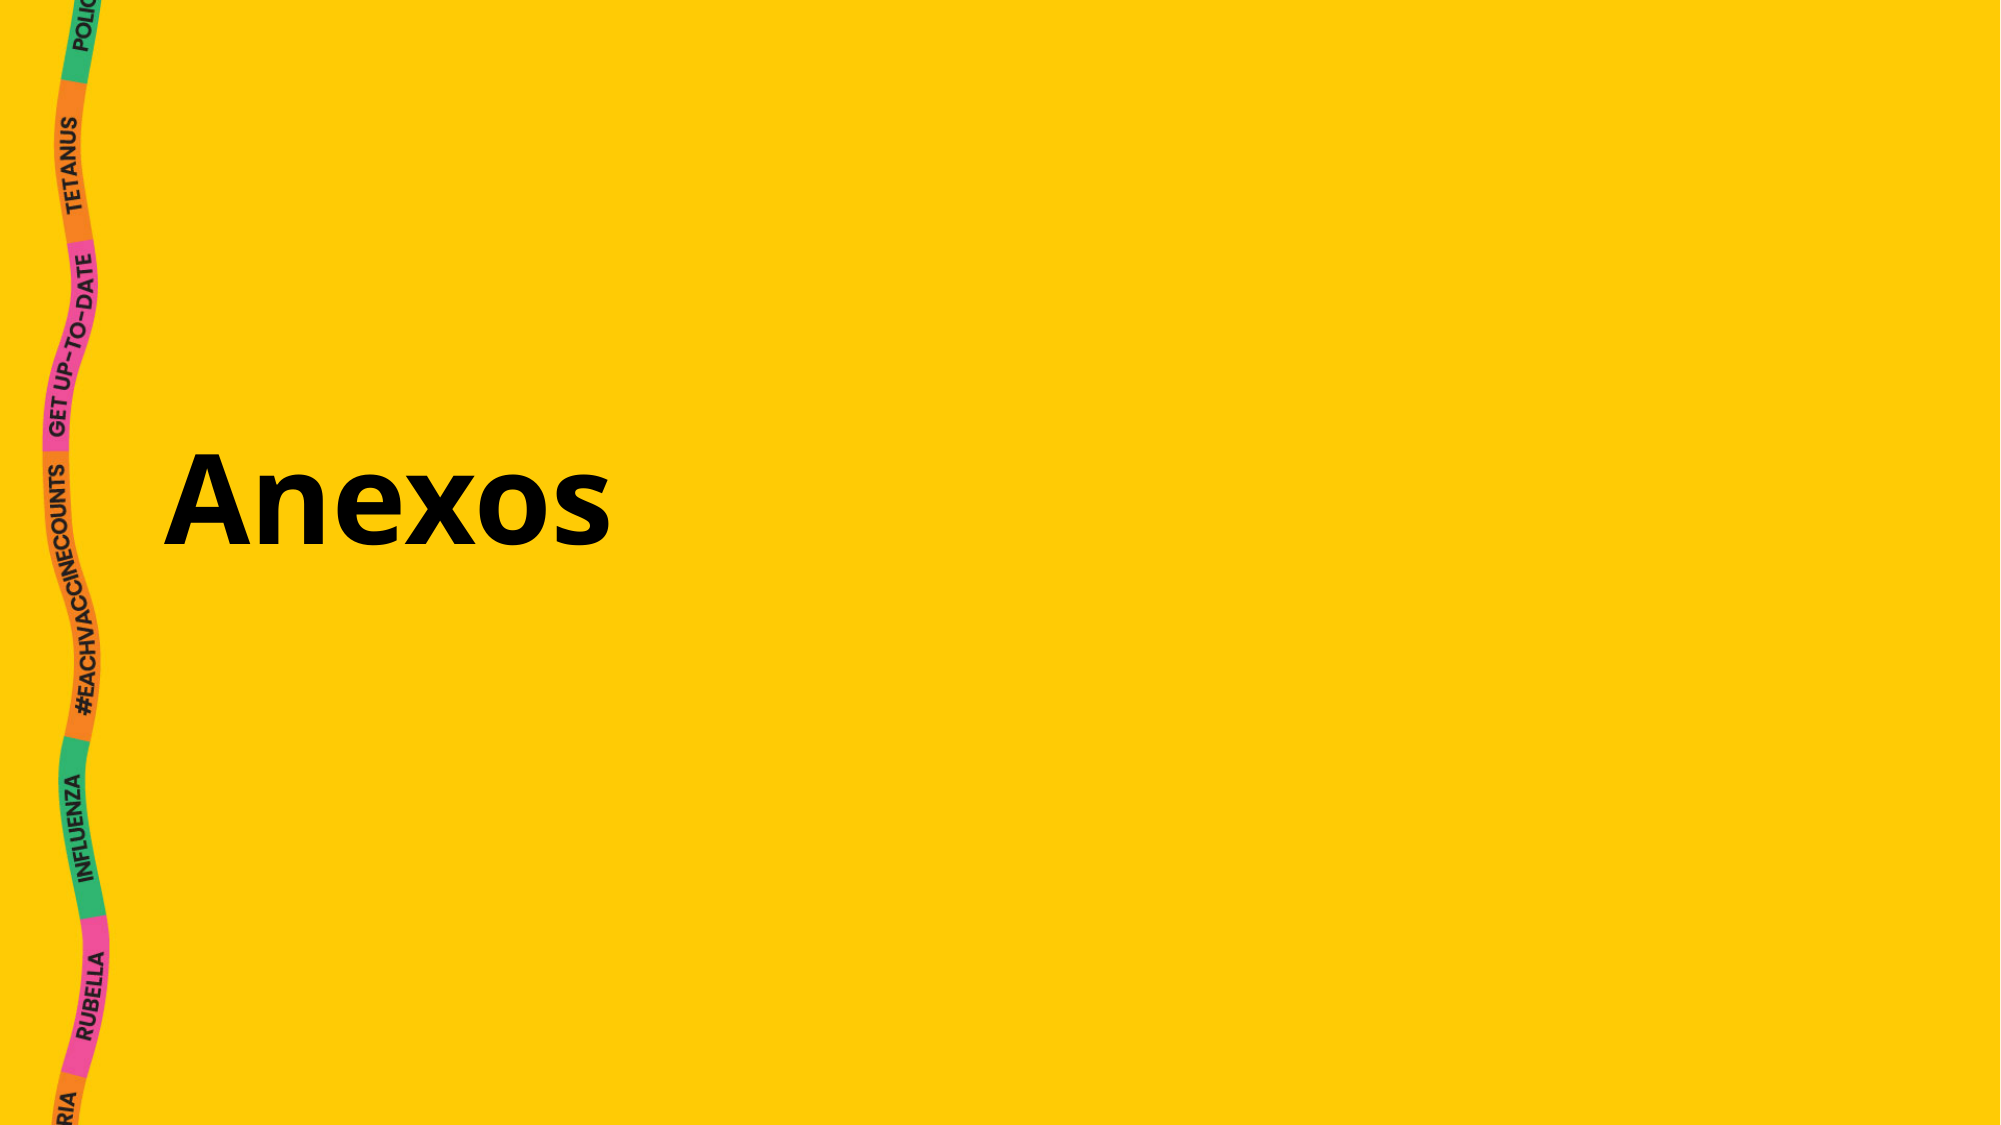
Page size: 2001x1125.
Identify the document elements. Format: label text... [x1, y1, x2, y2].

picture [0, 0, 2001, 1125]
title Anexos [153, 430, 1619, 694]
